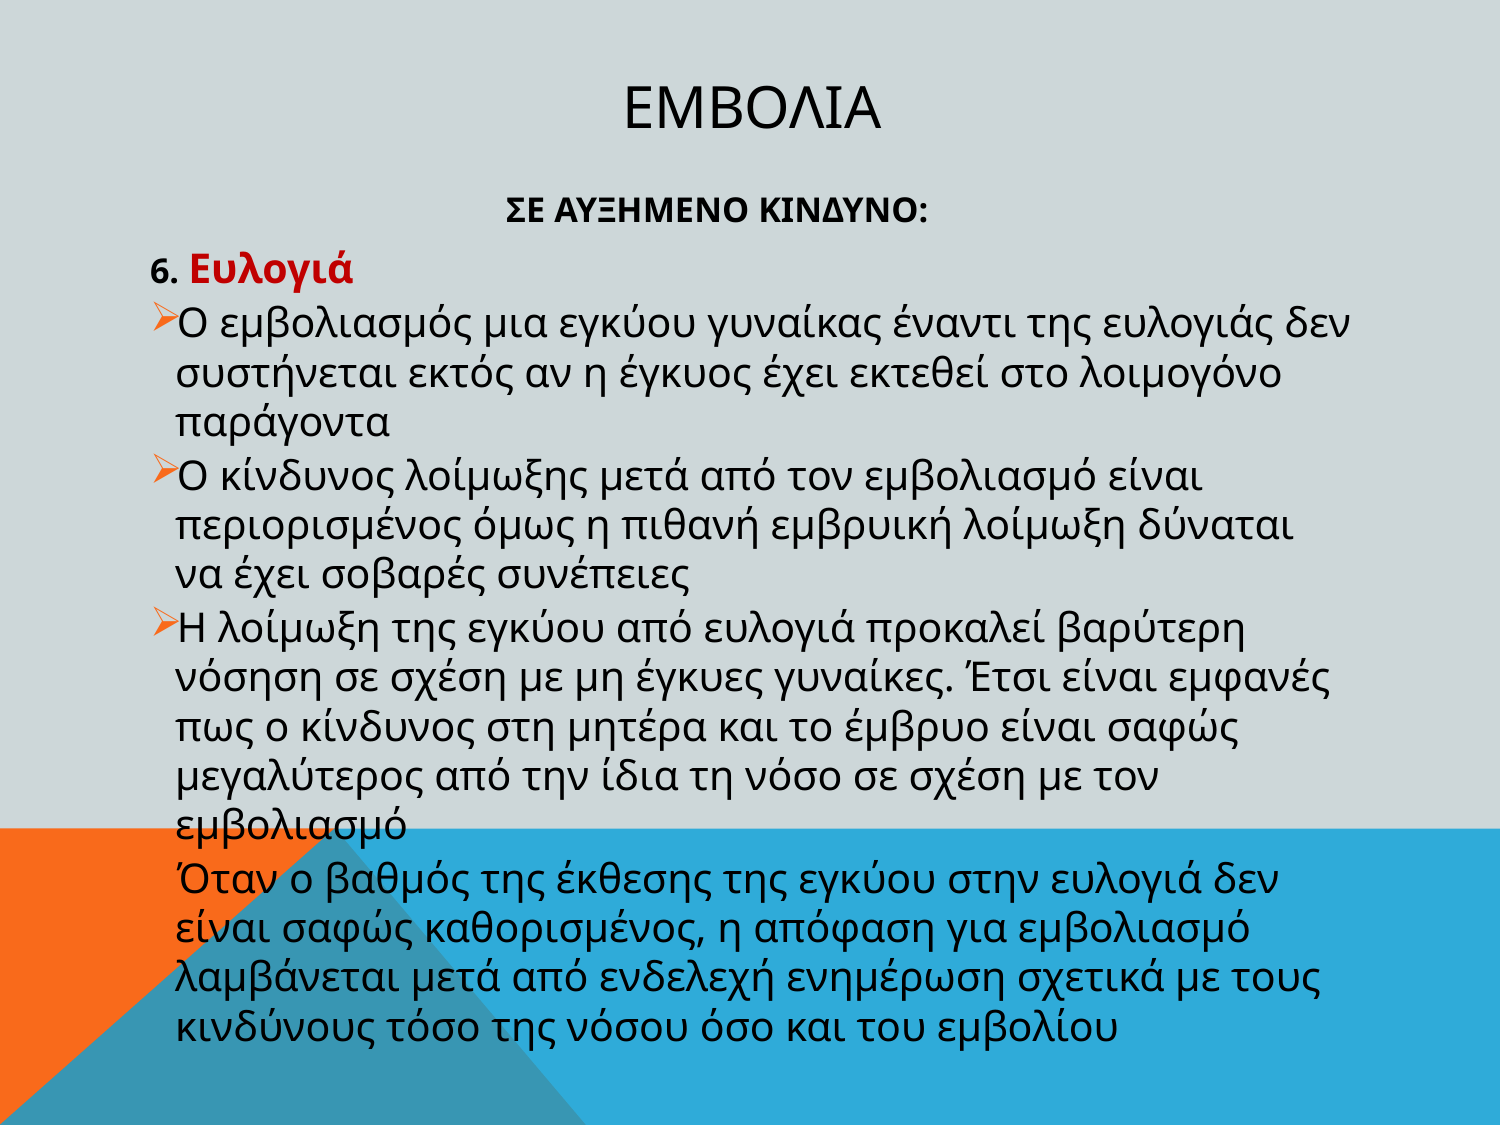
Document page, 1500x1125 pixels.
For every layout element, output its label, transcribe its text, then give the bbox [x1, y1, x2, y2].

list ΣΕ ΑΥΞΗΜΕΝΟ ΚΙΝΔΥΝΟ: 6. Ευλογιά Ο εμβολιασμός μια εγκύου γυναίκας έναντι της ευλογιάς δεν συστήνεται εκτός αν η έγκυος έχει εκτεθεί στο λοιμογόνο παράγοντα Ο κίνδυνος λοίμωξης μετά από τον εμβολιασμό είναι περιορισμένος όμως η πιθανή εμβρυική λοίμωξη δύναται να έχει σοβαρές συνέπειες Η λοίμωξη της εγκύου από ευλογιά προκαλεί βαρύτερη νόσηση σε σχέση με μη έγκυες γυναίκες. Έτσι είναι εμφανές πως ο κίνδυνος στη μητέρα και το έμβρυο είναι σαφώς μεγαλύτερος από την ίδια τη νόσο σε σχέση με τον εμβολιασμό Όταν ο βαθμός της έκθεσης της εγκύου στην ευλογιά δεν είναι σαφώς καθορισμένος, η απόφαση για εμβολιασμό λαμβάνεται μετά από ενδελεχή ενημέρωση σχετικά με τους κινδύνους τόσο της νόσου όσο και του εμβολίου [135, 180, 1369, 1059]
title εμβολια [135, 60, 1369, 150]
